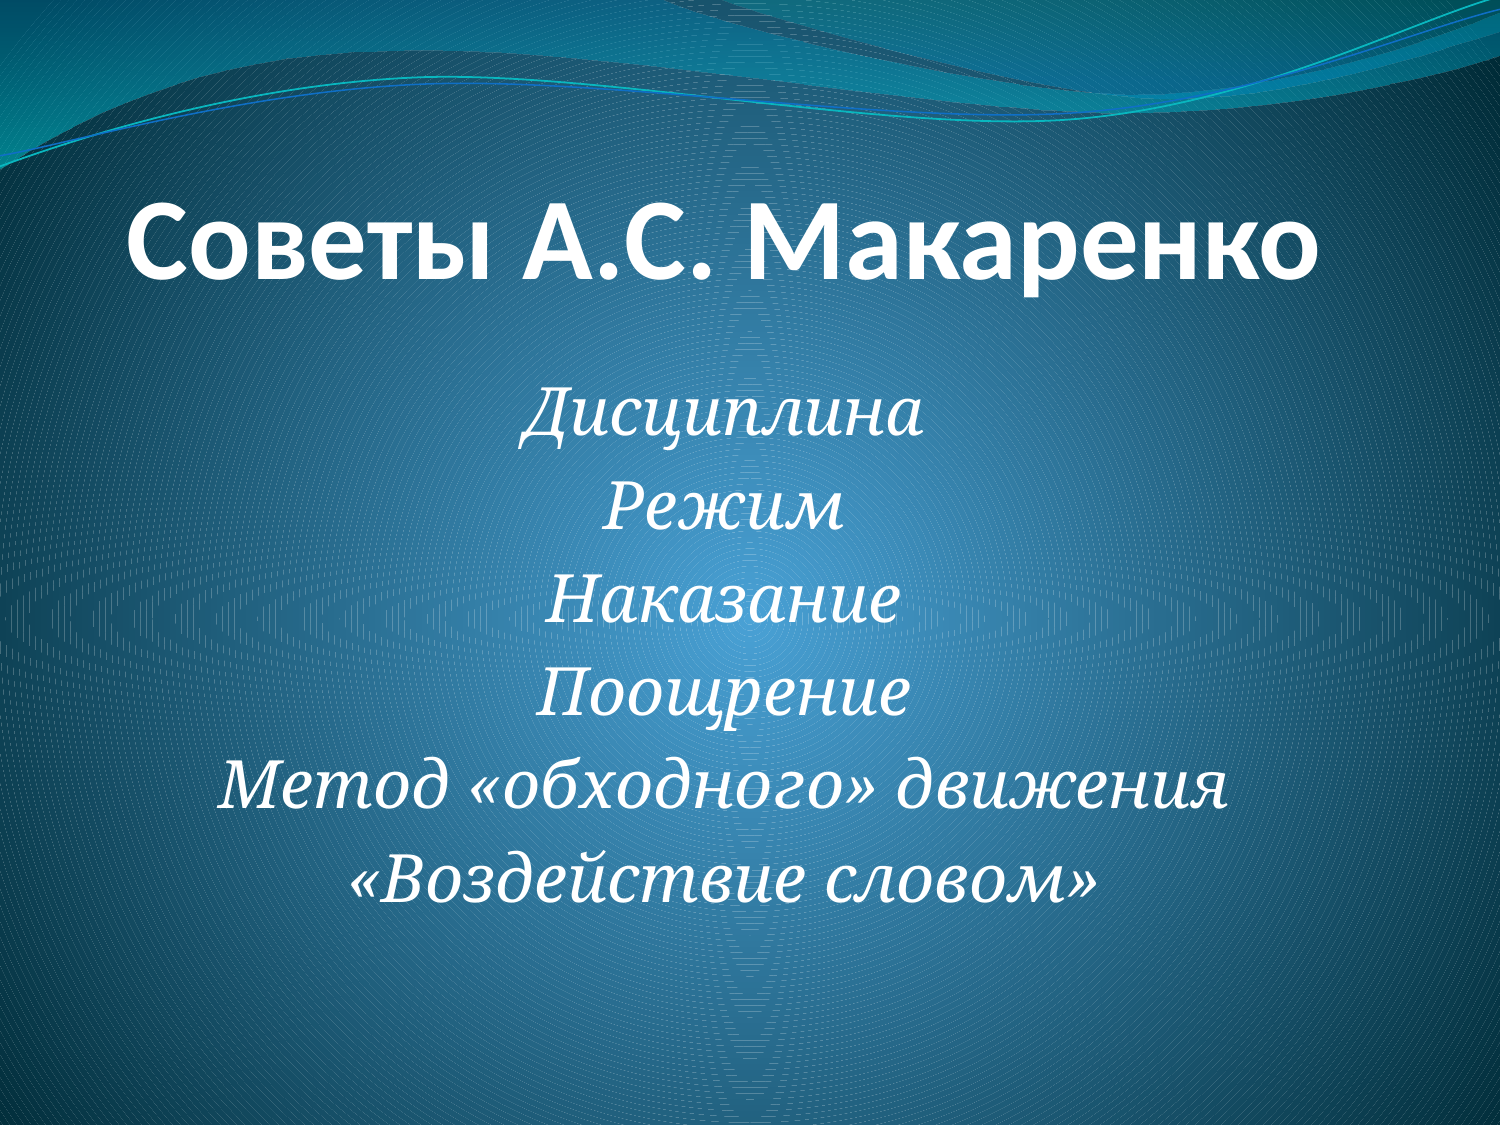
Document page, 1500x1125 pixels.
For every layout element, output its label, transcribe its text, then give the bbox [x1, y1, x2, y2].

title Советы А.С. Макаренко [86, 113, 1362, 303]
list Дисциплина Режим Наказание Поощрение Метод «обходного» движения «Воздействие словом» [86, 361, 1362, 1000]
